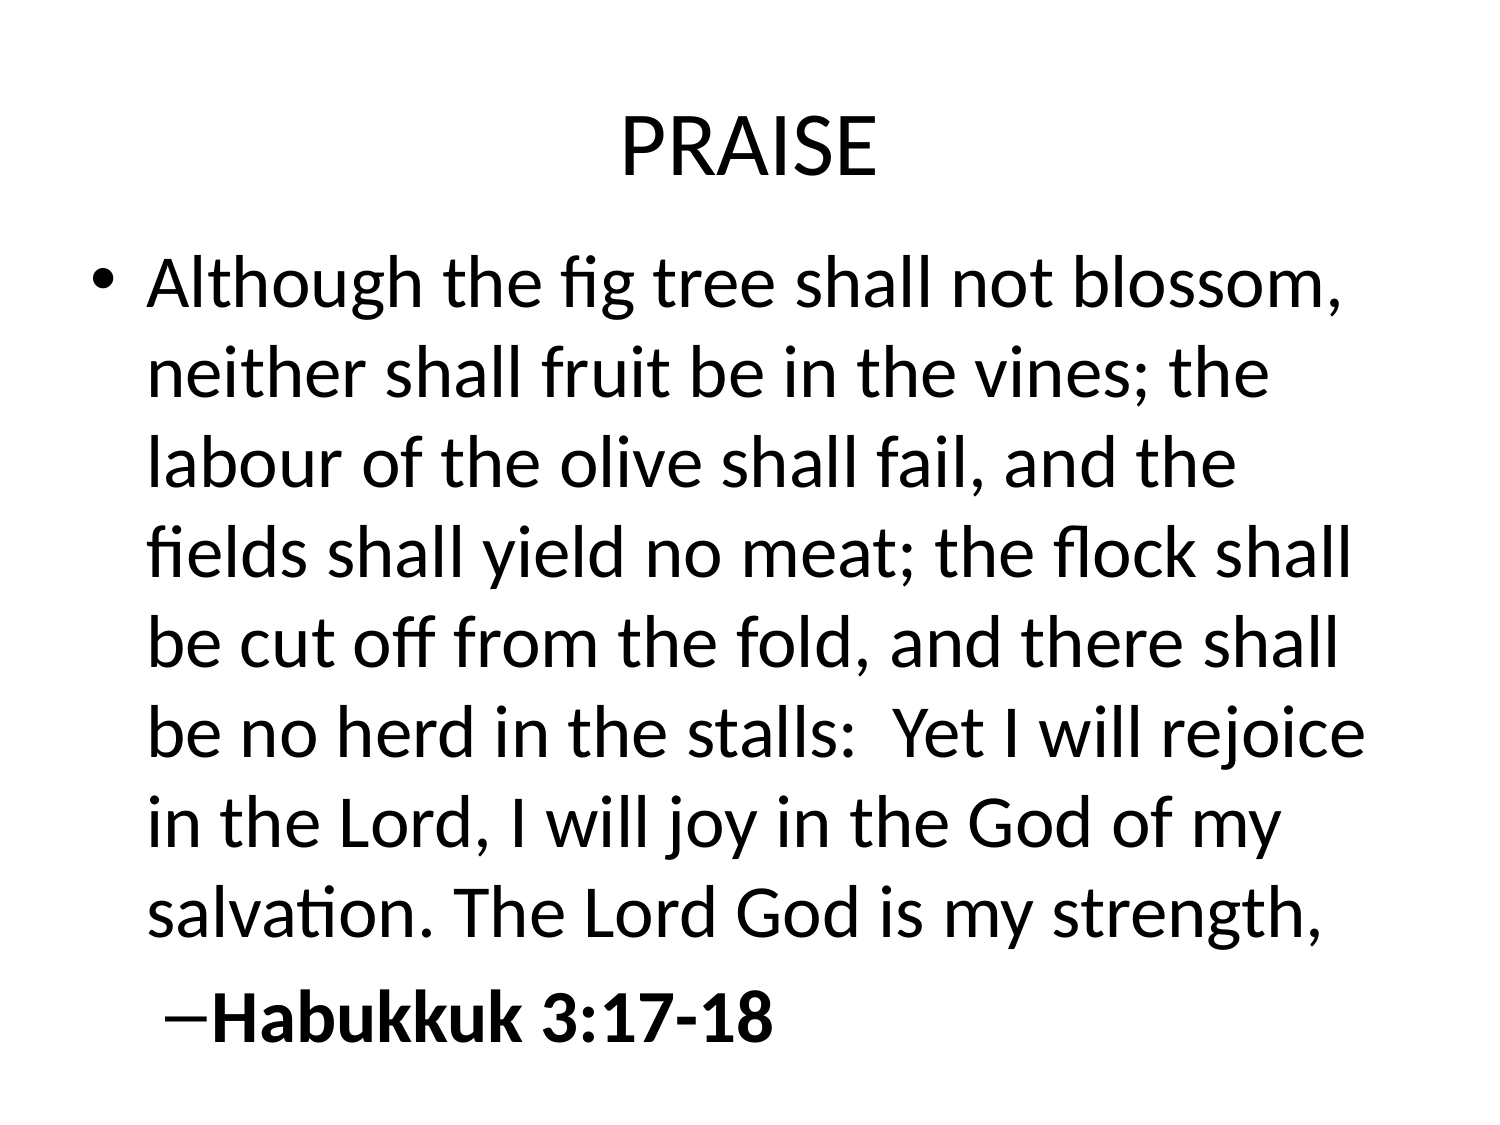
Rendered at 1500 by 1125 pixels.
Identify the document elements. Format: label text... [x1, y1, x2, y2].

title PRAISE [75, 45, 1425, 224]
list Although the fig tree shall not blossom, neither shall fruit be in the vines; the labour of the olive shall fail, and the fields shall yield no meat; the flock shall be cut off from the fold, and there shall be no herd in the stalls: Yet I will rejoice in the Lord, I will joy in the God of my salvation. The Lord God is my strength, Habukkuk 3:17-18 [75, 224, 1425, 968]
